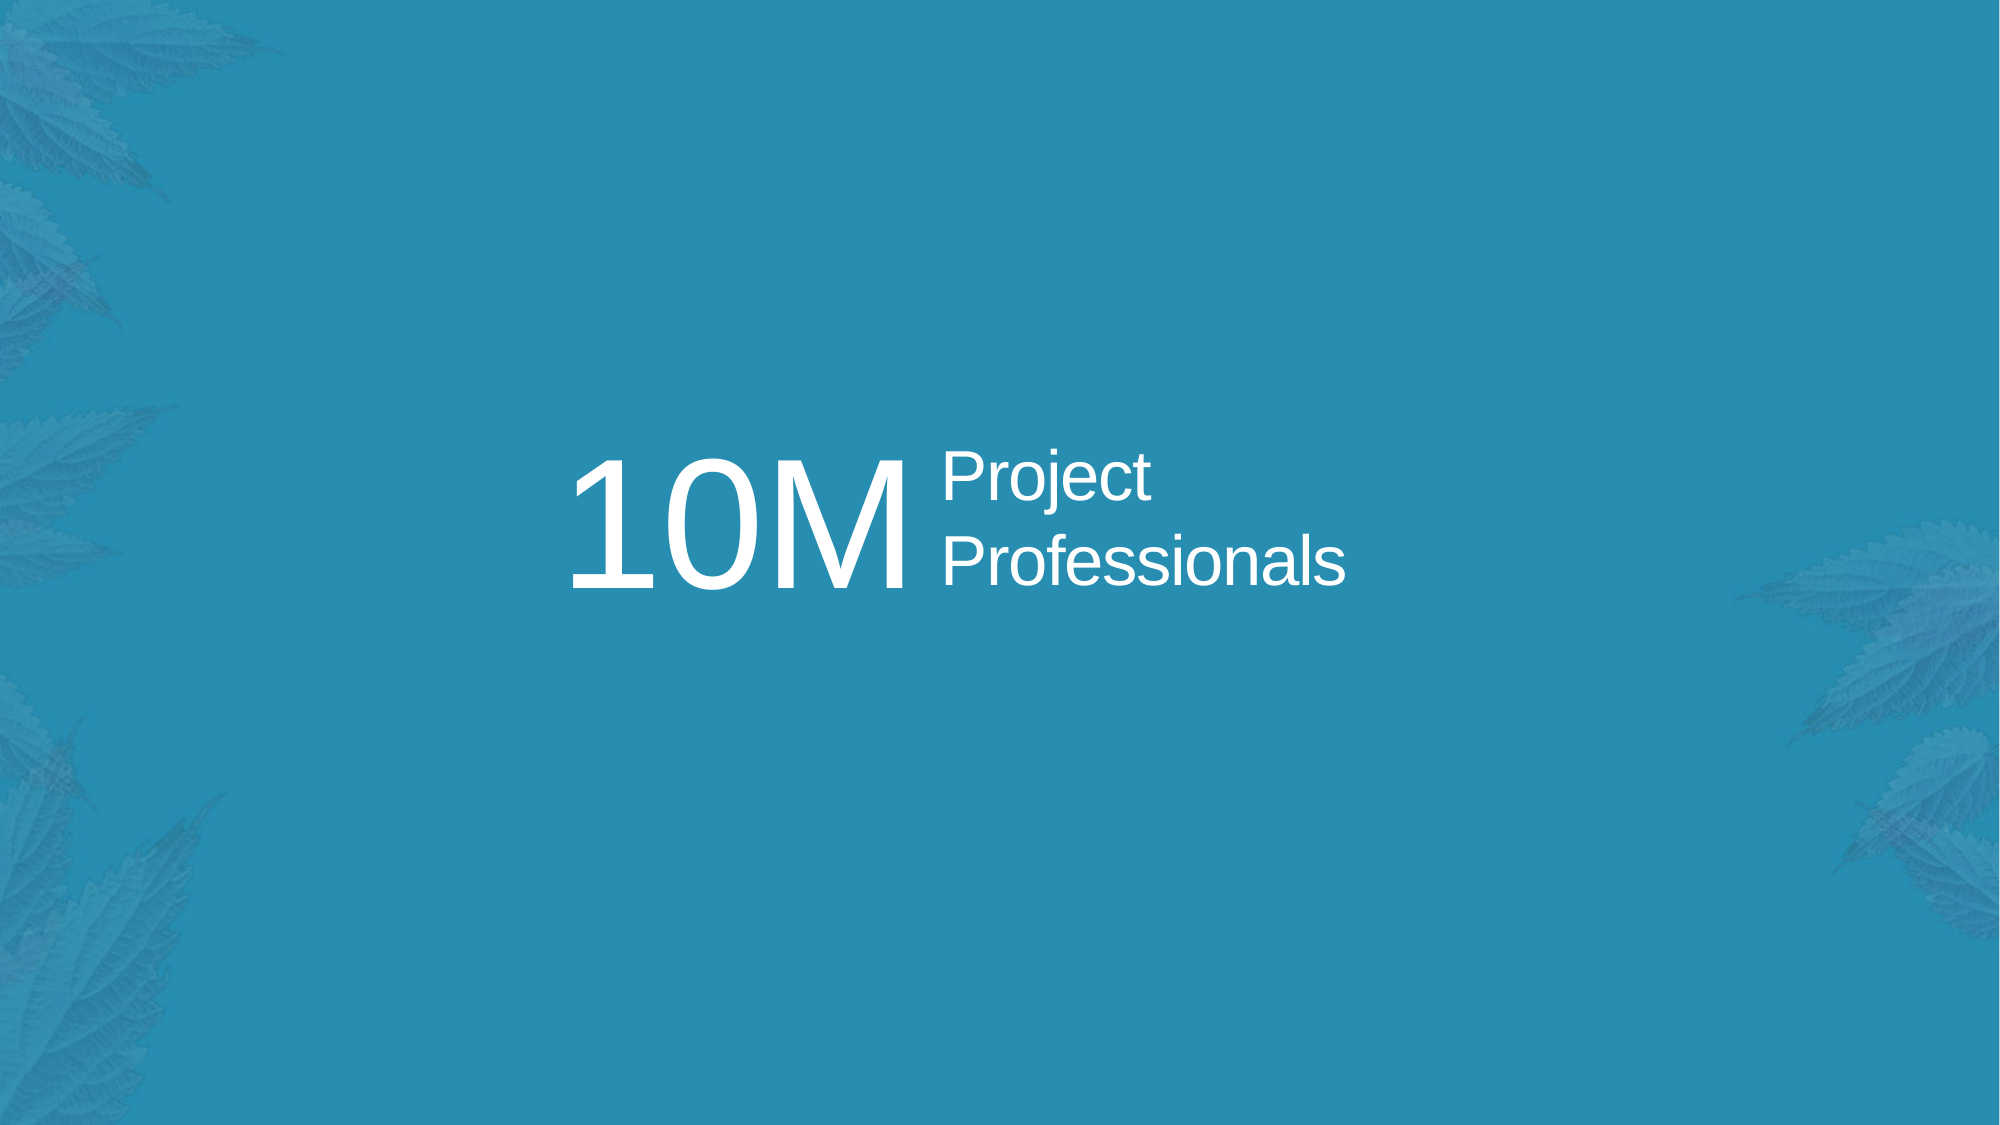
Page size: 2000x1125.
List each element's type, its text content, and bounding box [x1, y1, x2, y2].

picture [0, 0, 2000, 1125]
subtitle Project Professionals [940, 429, 1532, 682]
text_box 10M [530, 403, 947, 571]
